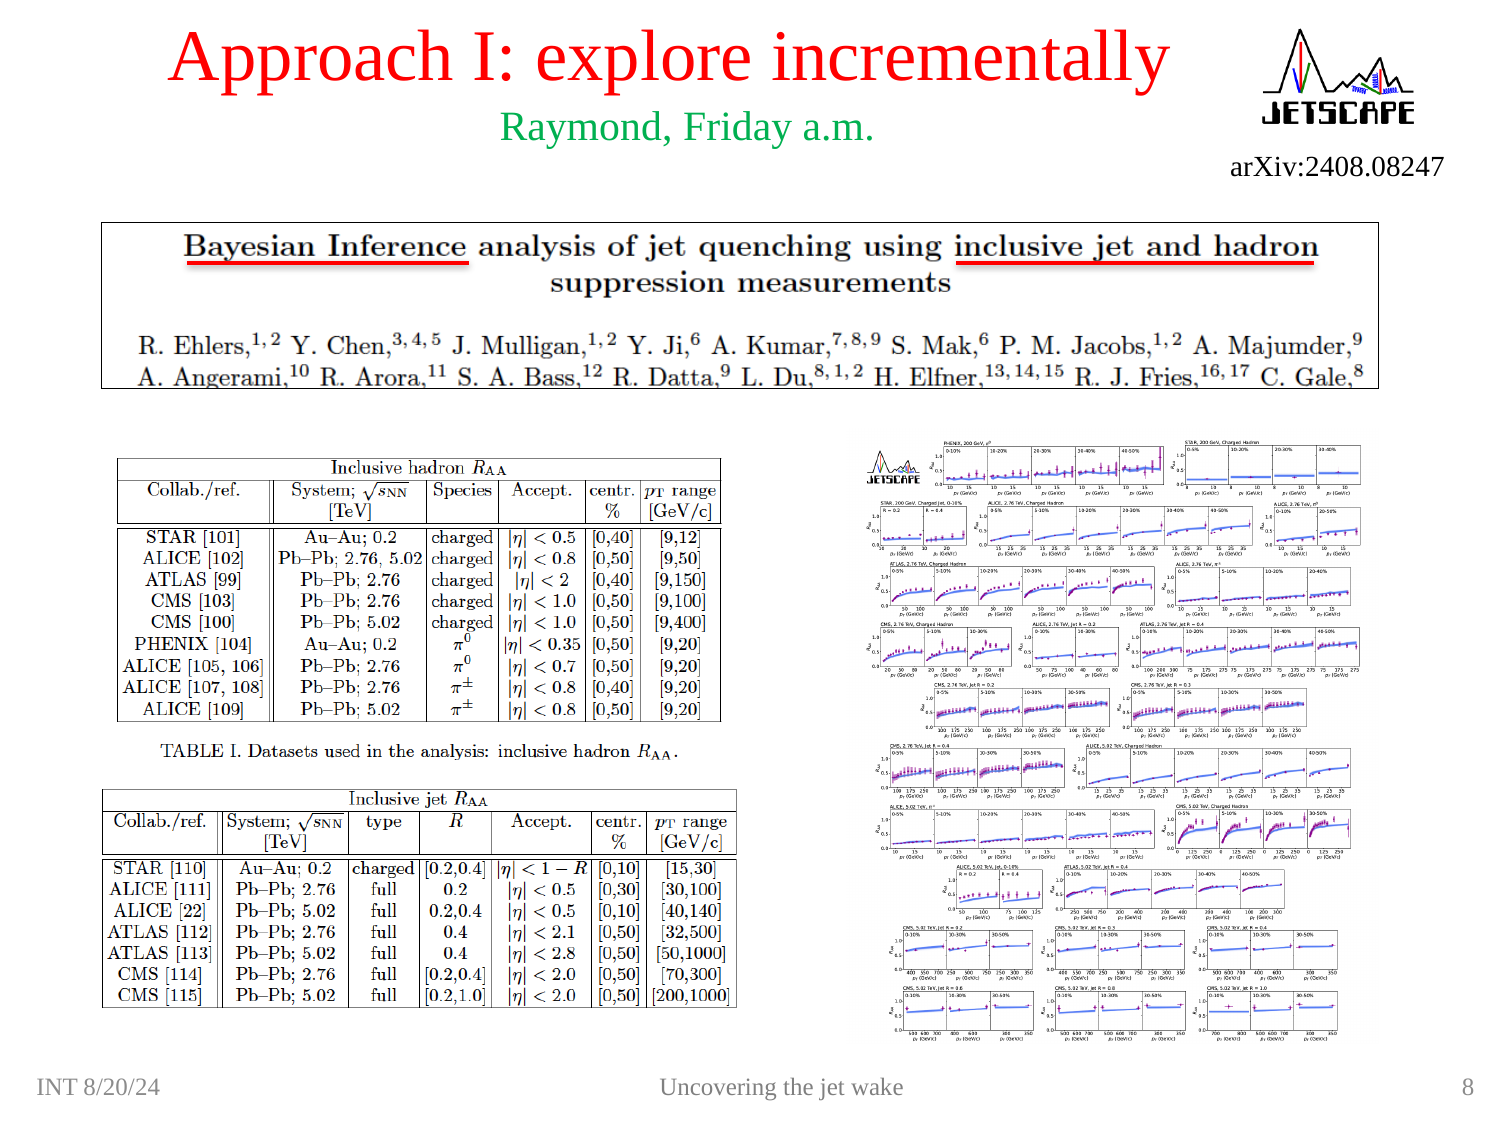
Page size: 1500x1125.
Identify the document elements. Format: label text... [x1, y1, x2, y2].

picture [846, 428, 1379, 1045]
slide_number 8 [1139, 1055, 1490, 1115]
title Approach I: explore incrementally [75, 0, 1267, 103]
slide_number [21, 1055, 424, 1115]
picture [1258, 25, 1417, 125]
footer Uncovering the jet wake [555, 1055, 1009, 1115]
text_box arXiv:2408.08247 [1215, 140, 1468, 190]
picture [101, 222, 1379, 390]
text_box Raymond, Friday a.m. [484, 91, 901, 157]
picture [54, 428, 766, 1023]
